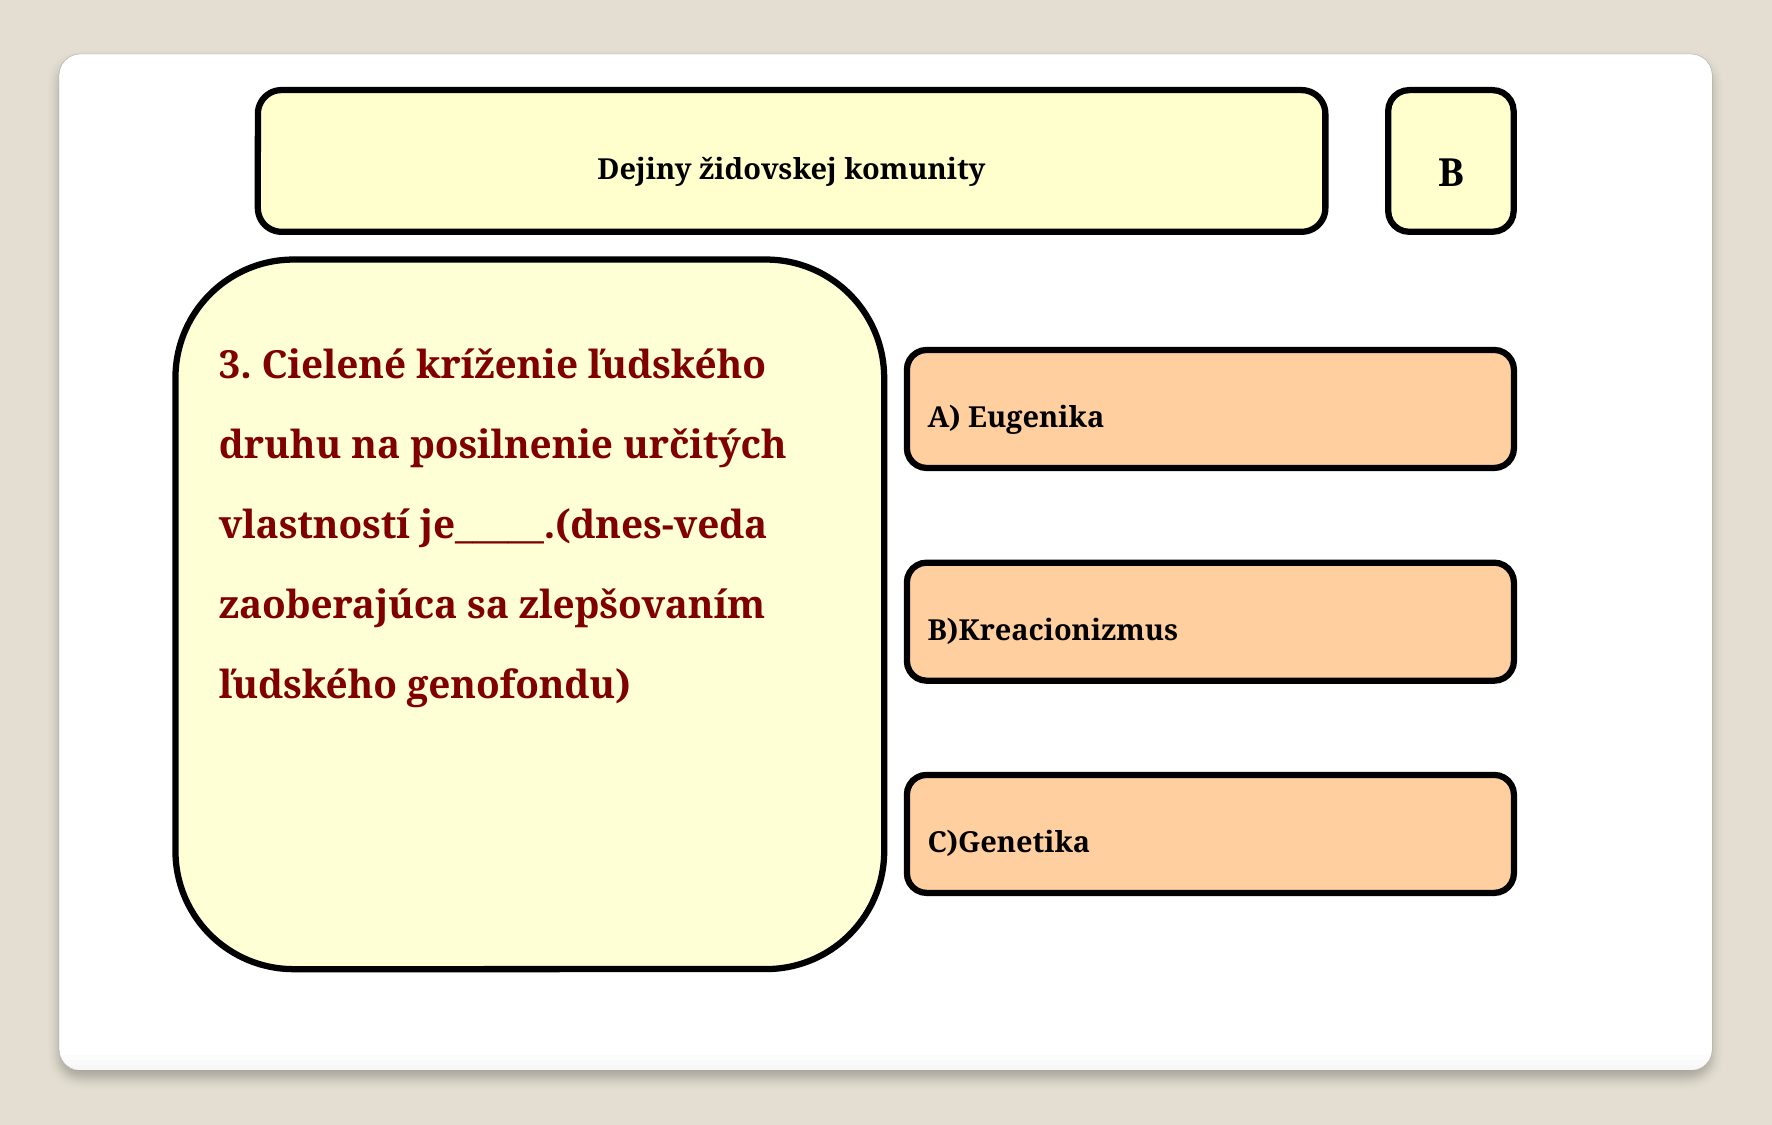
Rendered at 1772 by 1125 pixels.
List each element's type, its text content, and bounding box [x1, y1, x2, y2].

text_box C)Genetika [906, 774, 1514, 893]
text_box B)Kreacionizmus [906, 562, 1514, 681]
text_box 3. Cielené kríženie ľudského druhu na posilnenie určitých vlastností je_____.(dnes-veda zaoberajúca sa zlepšovaním ľudského genofondu) [175, 259, 885, 970]
text_box B [1388, 90, 1514, 232]
text_box A) Eugenika [906, 349, 1514, 468]
text_box Dejiny židovskej komunity [257, 90, 1326, 232]
